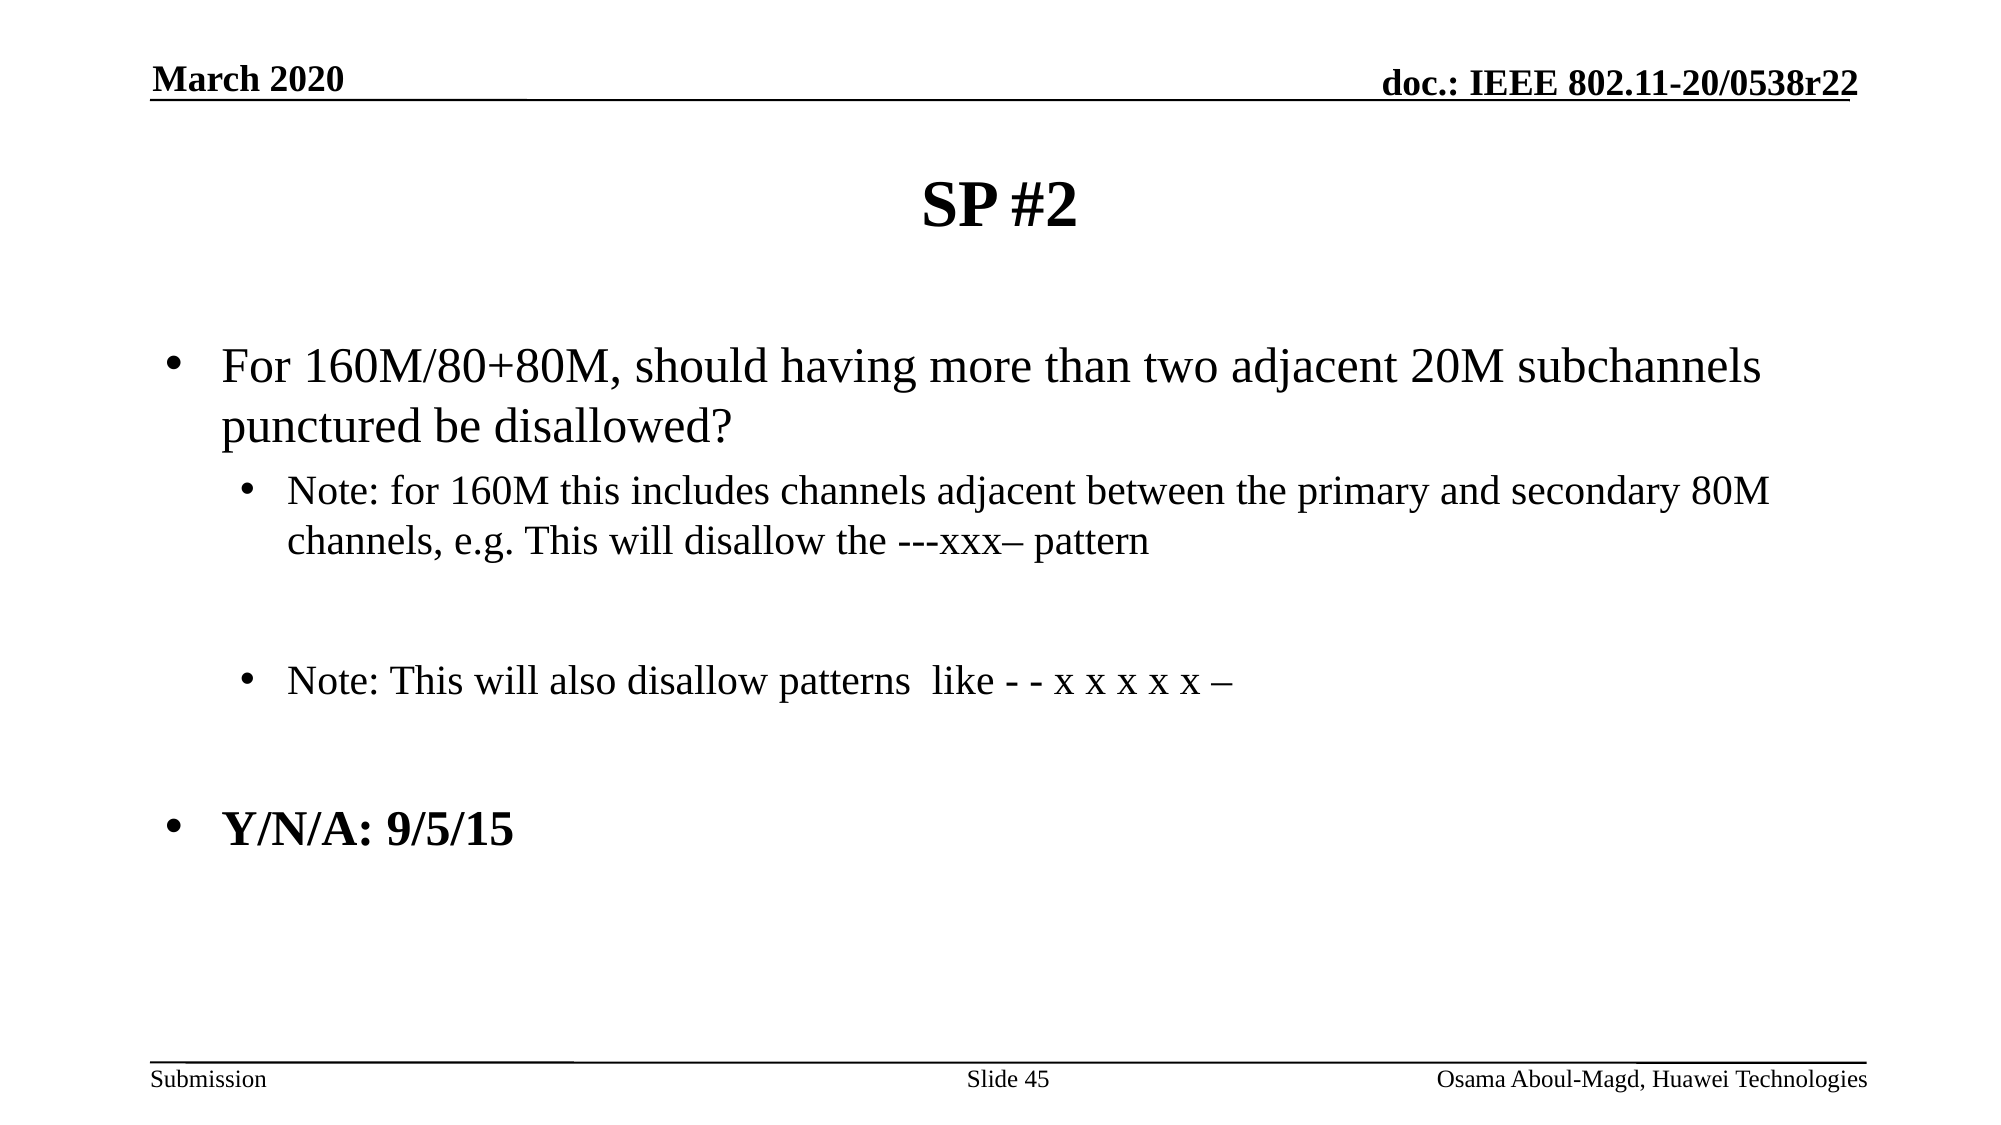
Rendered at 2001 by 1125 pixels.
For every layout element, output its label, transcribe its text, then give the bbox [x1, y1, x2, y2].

footer Osama Aboul-Magd, Huawei Technologies [1171, 1061, 1869, 1093]
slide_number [152, 54, 563, 100]
slide_number Slide 45 [950, 1061, 1067, 1123]
title SP #2 [149, 112, 1850, 288]
list For 160M/80+80M, should having more than two adjacent 20M subchannels punctured be disallowed? Note: for 160M this includes channels adjacent between the primary and secondary 80M channels, e.g. This will disallow the ---xxx– pattern Note: This will also disallow patterns like - - x x x x x – Y/N/A: 9/5/15 [149, 324, 1850, 1000]
